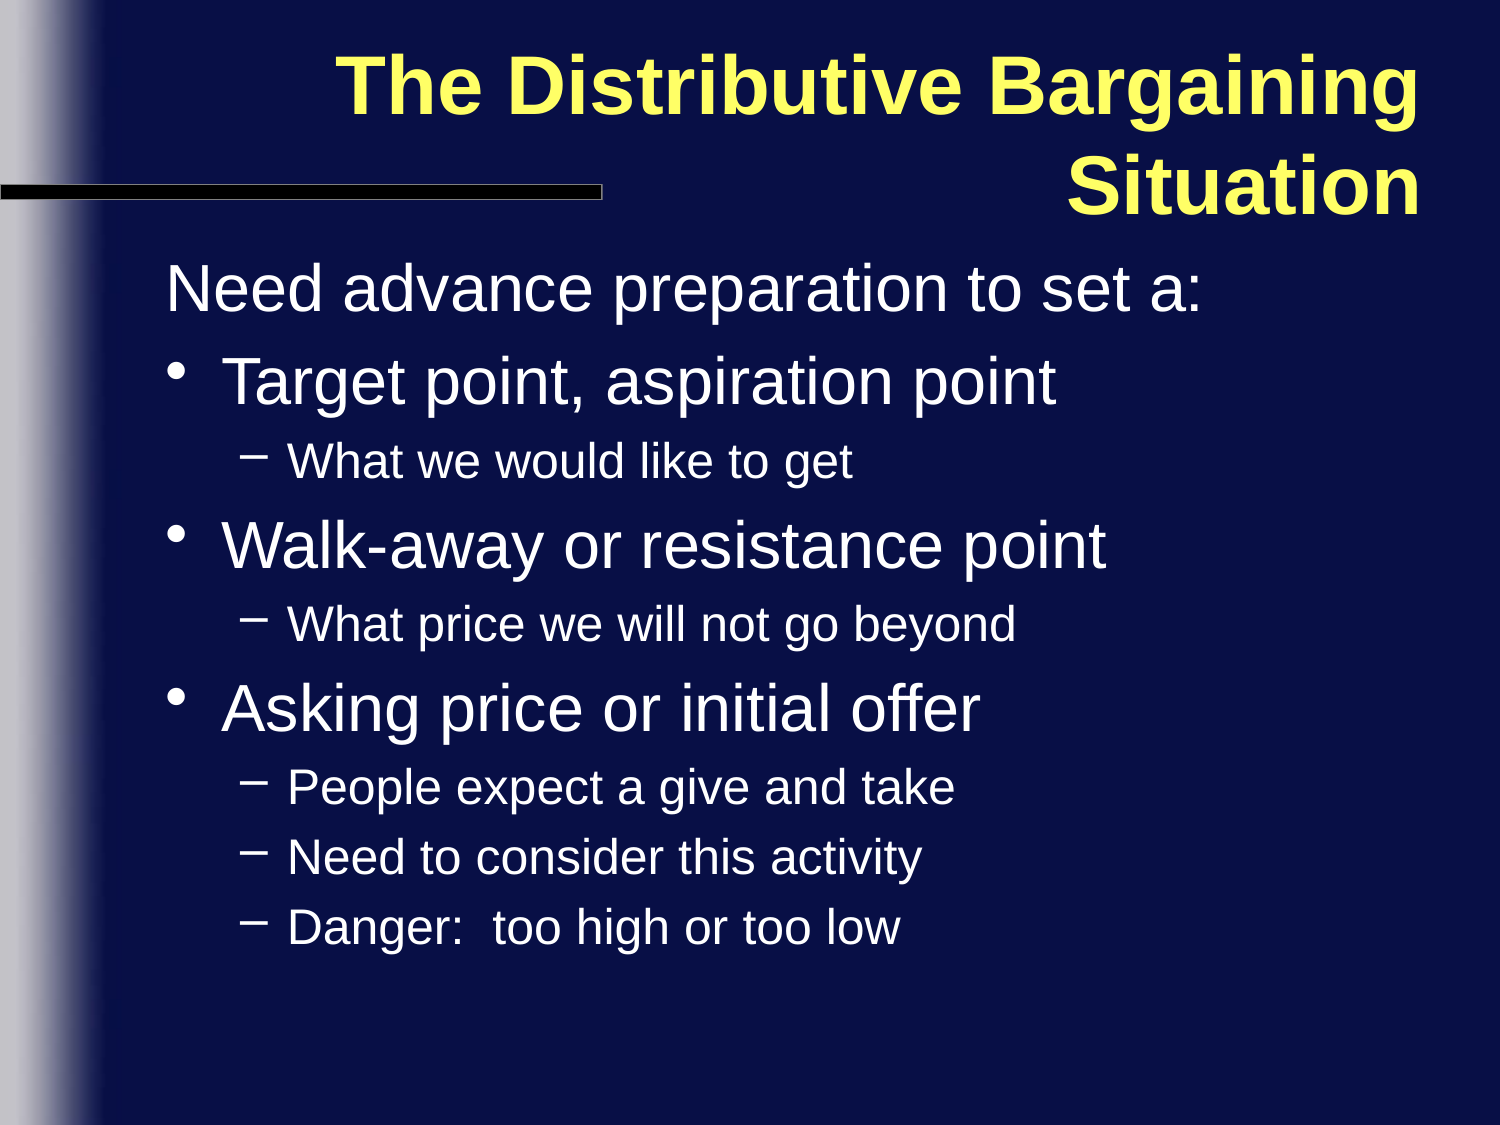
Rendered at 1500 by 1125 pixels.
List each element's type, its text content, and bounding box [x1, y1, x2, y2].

picture [0, 0, 1500, 1125]
title The Distributive Bargaining Situation [87, 37, 1438, 226]
list Need advance preparation to set a: Target point, aspiration point What we would like to get Walk-away or resistance point What price we will not go beyond Asking price or initial offer People expect a give and take Need to consider this activity Danger: too high or too low [149, 237, 1500, 981]
